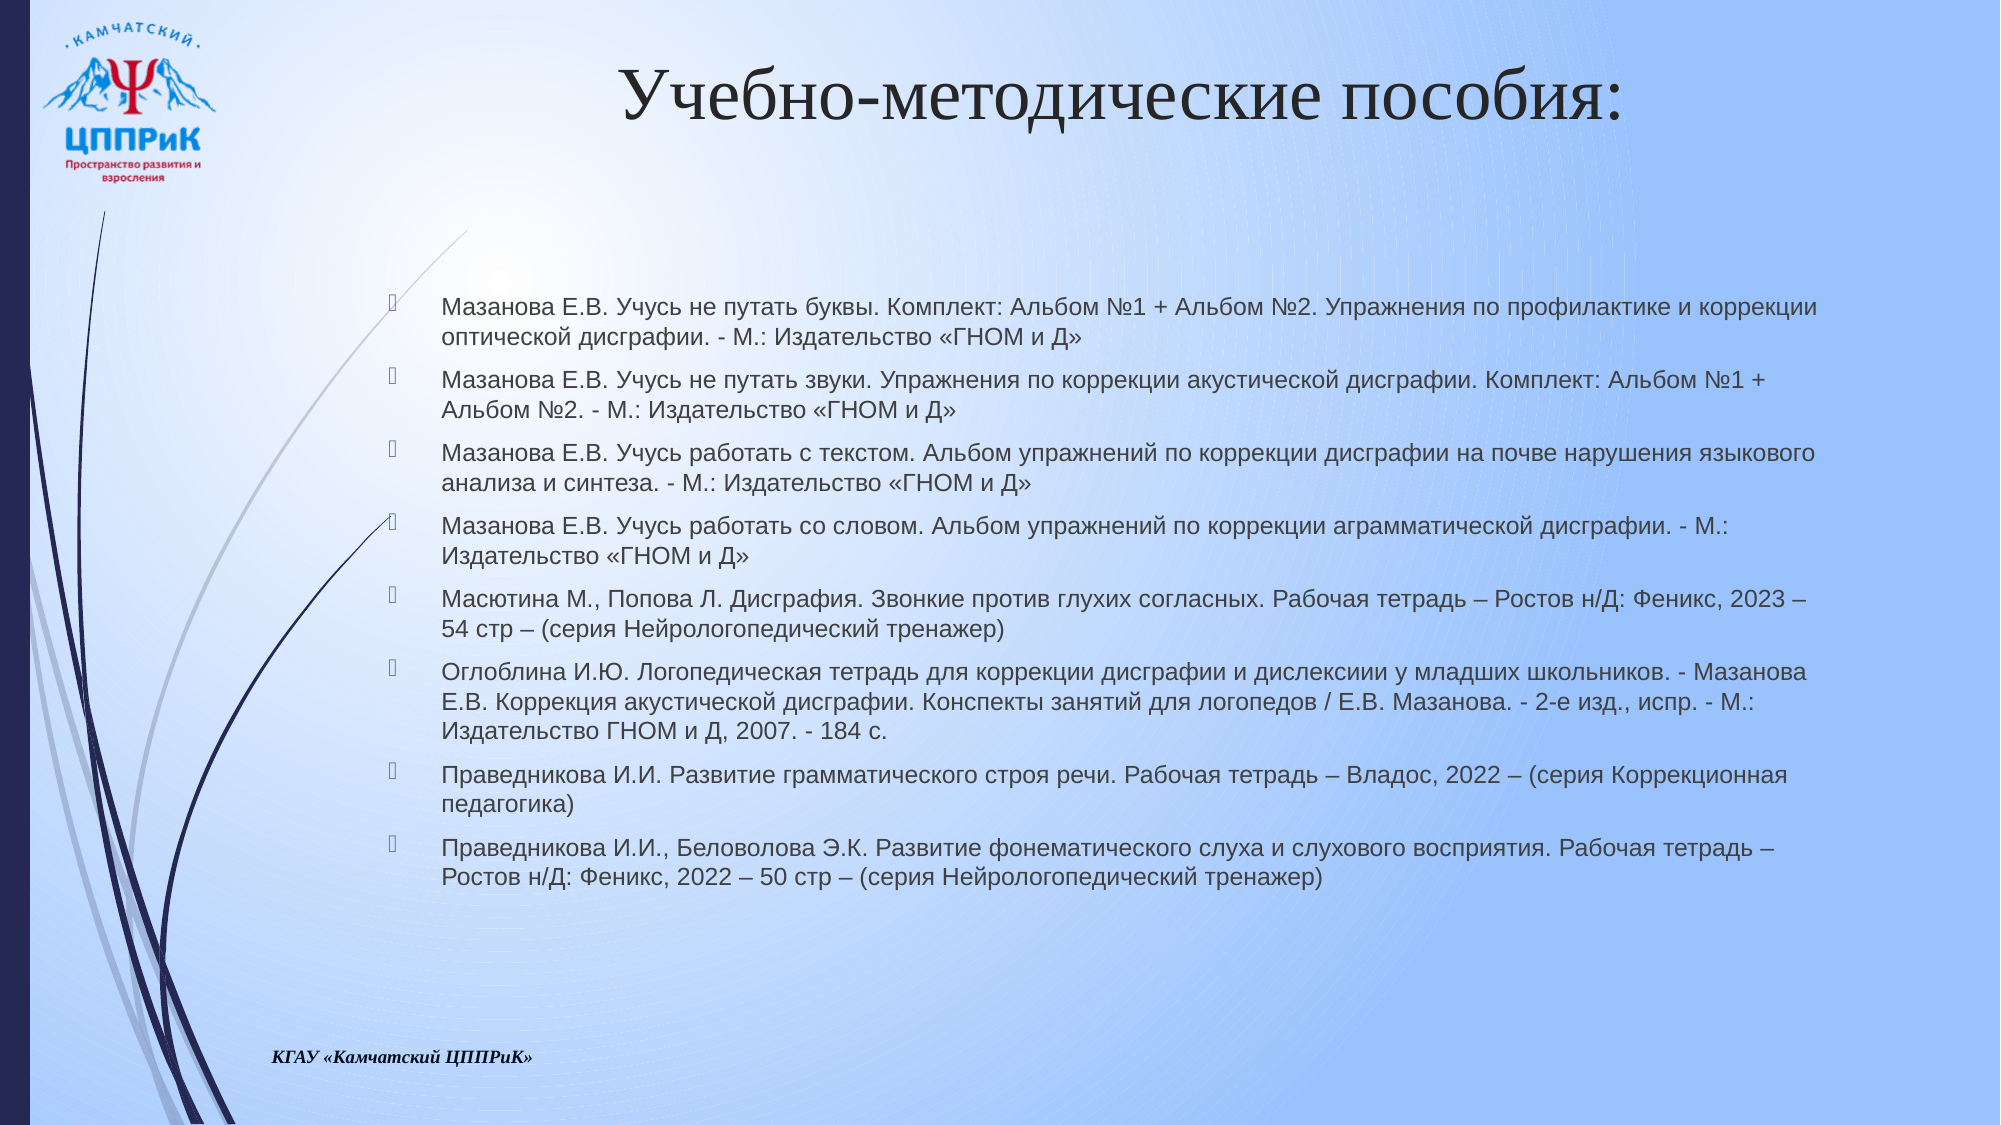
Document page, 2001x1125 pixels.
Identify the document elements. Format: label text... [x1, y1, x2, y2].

picture [39, 17, 225, 187]
title Учебно-методические пособия: [390, 37, 1853, 248]
list Мазанова Е.В. Учусь не путать буквы. Комплект: Альбом №1 + Альбом №2. Упражнения по профилактике и коррекции оптической дисграфии. - М.: Издательство «ГНОМ и Д» Мазанова Е.В. Учусь не путать звуки. Упражнения по коррекции акустической дисграфии. Комплект: Альбом №1 + Альбом №2. - М.: Издательство «ГНОМ и Д» Мазанова Е.В. Учусь работать с текстом. Альбом упражнений по коррекции дисграфии на почве нарушения языкового анализа и синтеза. - М.: Издательство «ГНОМ и Д» Мазанова Е.В. Учусь работать со словом. Альбом упражнений по коррекции аграмматической дисграфии. - М.: Издательство «ГНОМ и Д» Масютина М., Попова Л. Дисграфия. Звонкие против глухих согласных. Рабочая тетрадь – Ростов н/Д: Феникс, 2023 – 54 стр – (серия Нейрологопедический тренажер) Оглоблина И.Ю. Логопедическая тетрадь для коррекции дисграфии и дислексиии у младших школьников. - Мазанова Е.В. Коррекция акустической дисграфии. Конспекты занятий для логопедов / Е.В. Мазанова. - 2-е изд., испр. - М.: Издательство ГНОМ и Д, 2007. - 184 с. Праведникова И.И. Развитие грамматического строя речи. Рабочая тетрадь – Владос, 2022 – (серия Коррекционная педагогика) Праведникова И.И., Беловолова Э.К. Развитие фонематического слуха и слухового восприятия. Рабочая тетрадь – Ростов н/Д: Феникс, 2022 – 50 стр – (серия Нейрологопедический тренажер) [373, 283, 1836, 903]
footer КГАУ «Камчатский ЦППРиК» [256, 1025, 1959, 1086]
